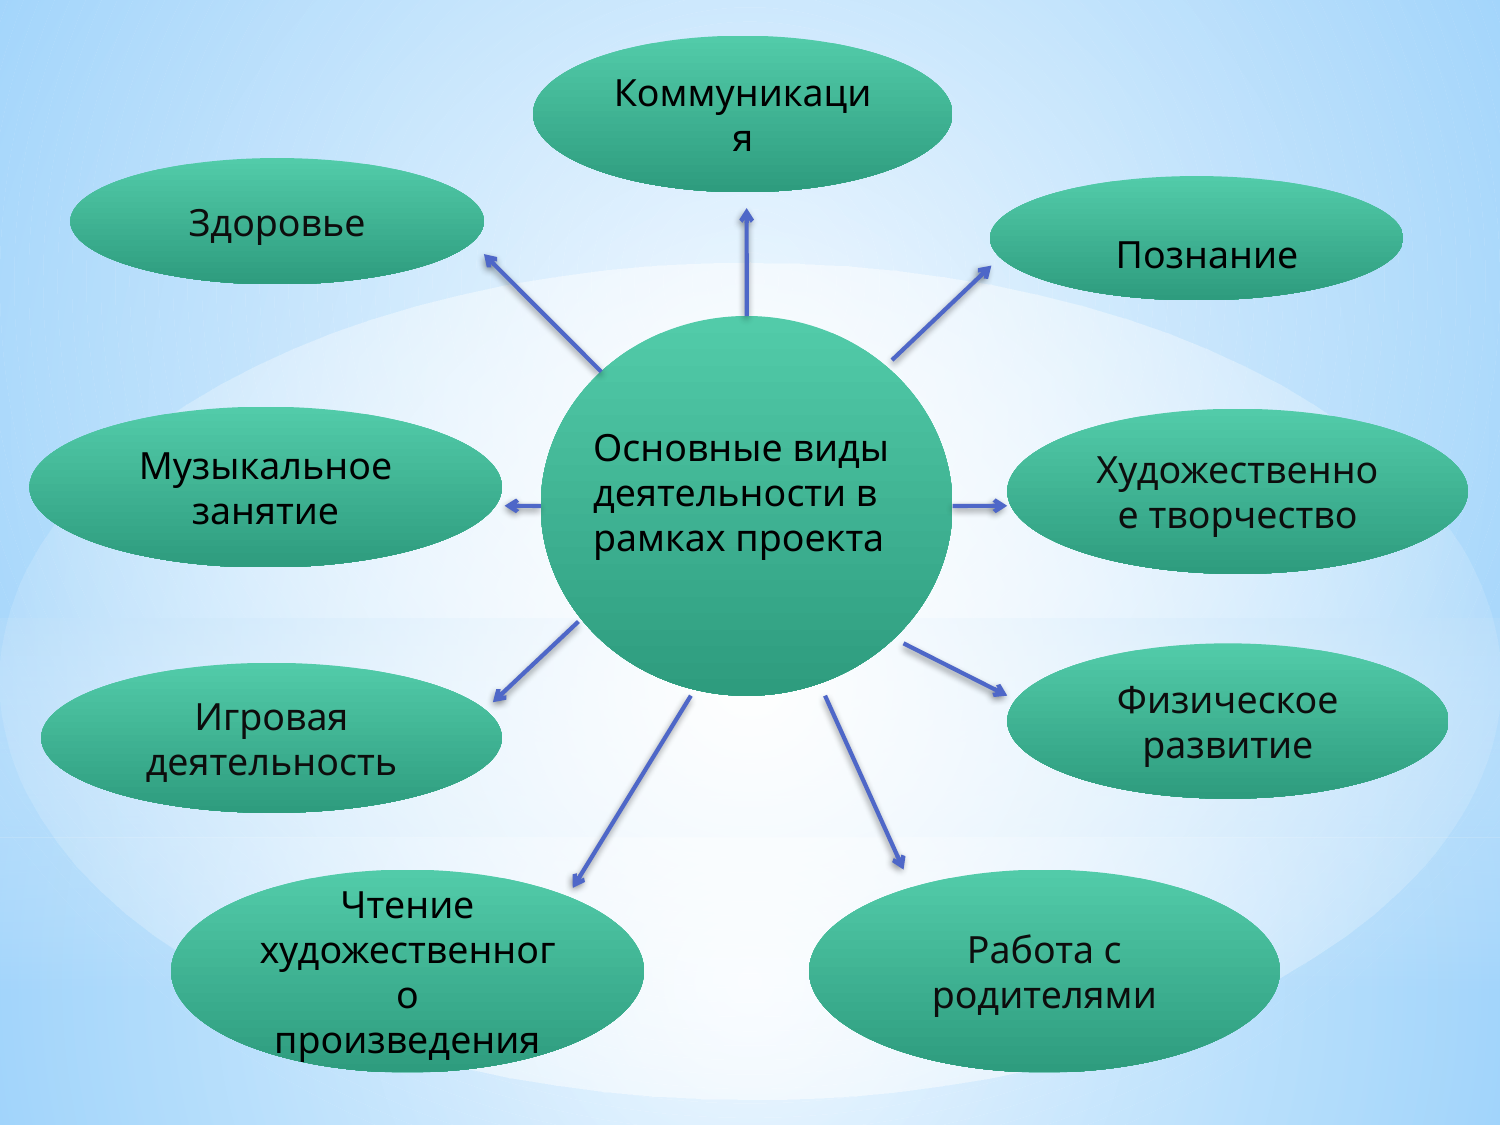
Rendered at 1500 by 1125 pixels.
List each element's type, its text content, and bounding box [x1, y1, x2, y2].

text_box Основные виды деятельности в рамках проекта [578, 416, 915, 567]
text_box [891, 265, 992, 361]
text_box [492, 621, 579, 703]
text_box Игровая деятельность [41, 662, 502, 813]
text_box Художественное творчество [1007, 408, 1468, 574]
text_box Музыкальное занятие [29, 406, 502, 568]
text_box Чтение художественного произведения [171, 869, 644, 1073]
text_box Здоровье [70, 158, 484, 285]
text_box Коммуникация [532, 35, 953, 193]
text_box Работа с родителями [809, 869, 1280, 1073]
text_box [989, 176, 1404, 301]
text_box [824, 695, 904, 870]
text_box Познание [1100, 223, 1333, 284]
text_box [540, 316, 953, 696]
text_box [572, 695, 692, 889]
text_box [903, 643, 1008, 696]
text_box Физическое развитие [1007, 643, 1449, 799]
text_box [483, 253, 602, 372]
